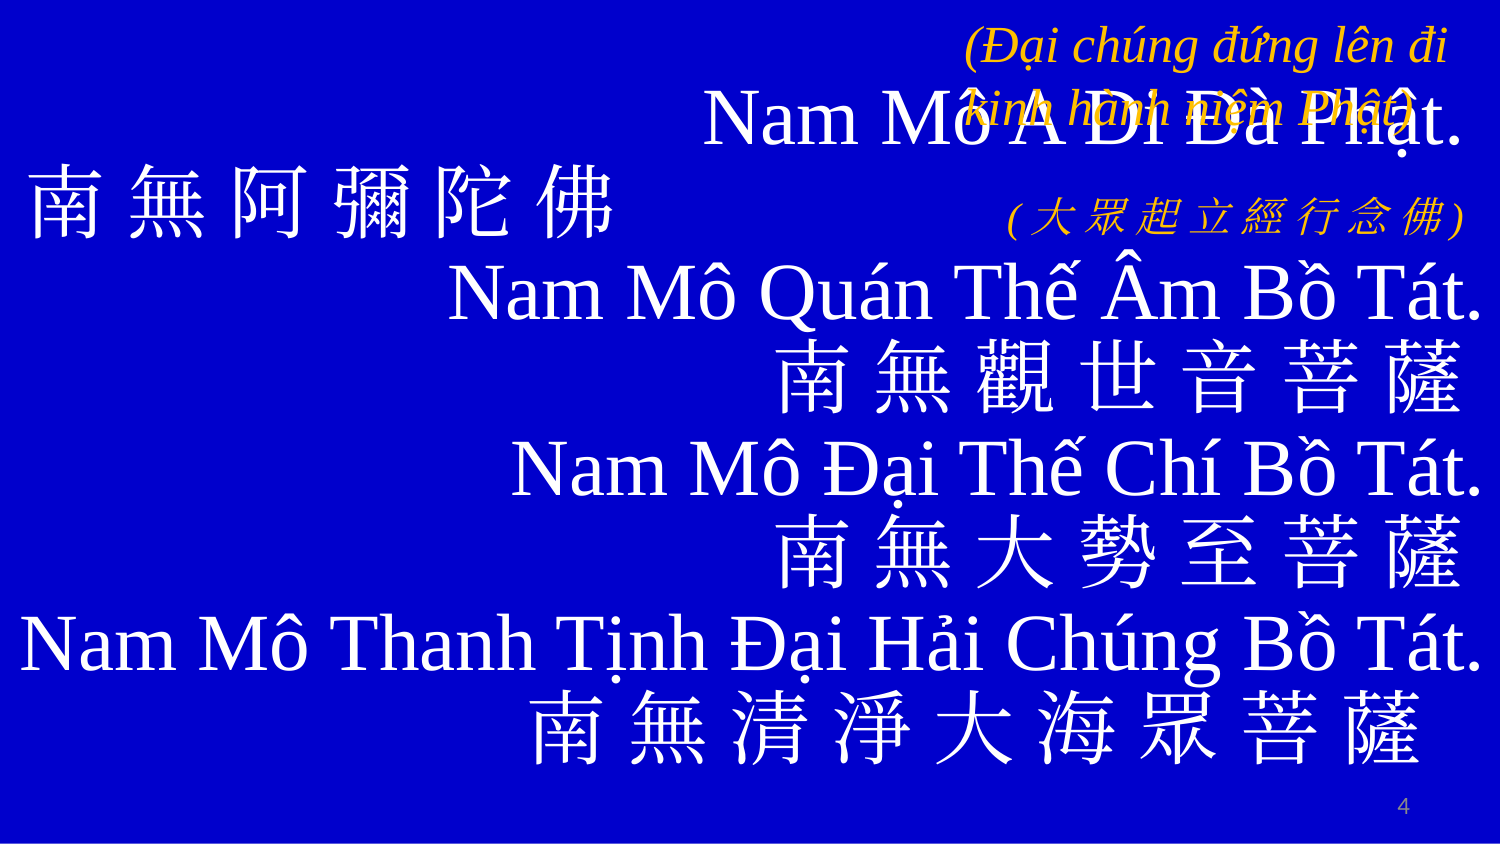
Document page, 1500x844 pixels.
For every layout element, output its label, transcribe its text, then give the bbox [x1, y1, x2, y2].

text_box (Đại chúng đứng lên đi kinh hành niệm Phật) [949, 3, 1475, 144]
list Nam Mô A Di Đà Phật. 南 無 阿 彌 陀 佛 (大 眾 起 立 經 行 念 佛) Nam Mô Quán Thế Âm Bồ Tát. 南 無 觀 世 音 菩 薩 Nam Mô Đại Thế Chí Bồ Tát. 南 無 大 勢 至 菩 薩 Nam Mô Thanh Tịnh Đại Hải Chúng Bồ Tát. 南 無 清 淨 大 海 眾 菩 薩 [0, 3, 1500, 844]
